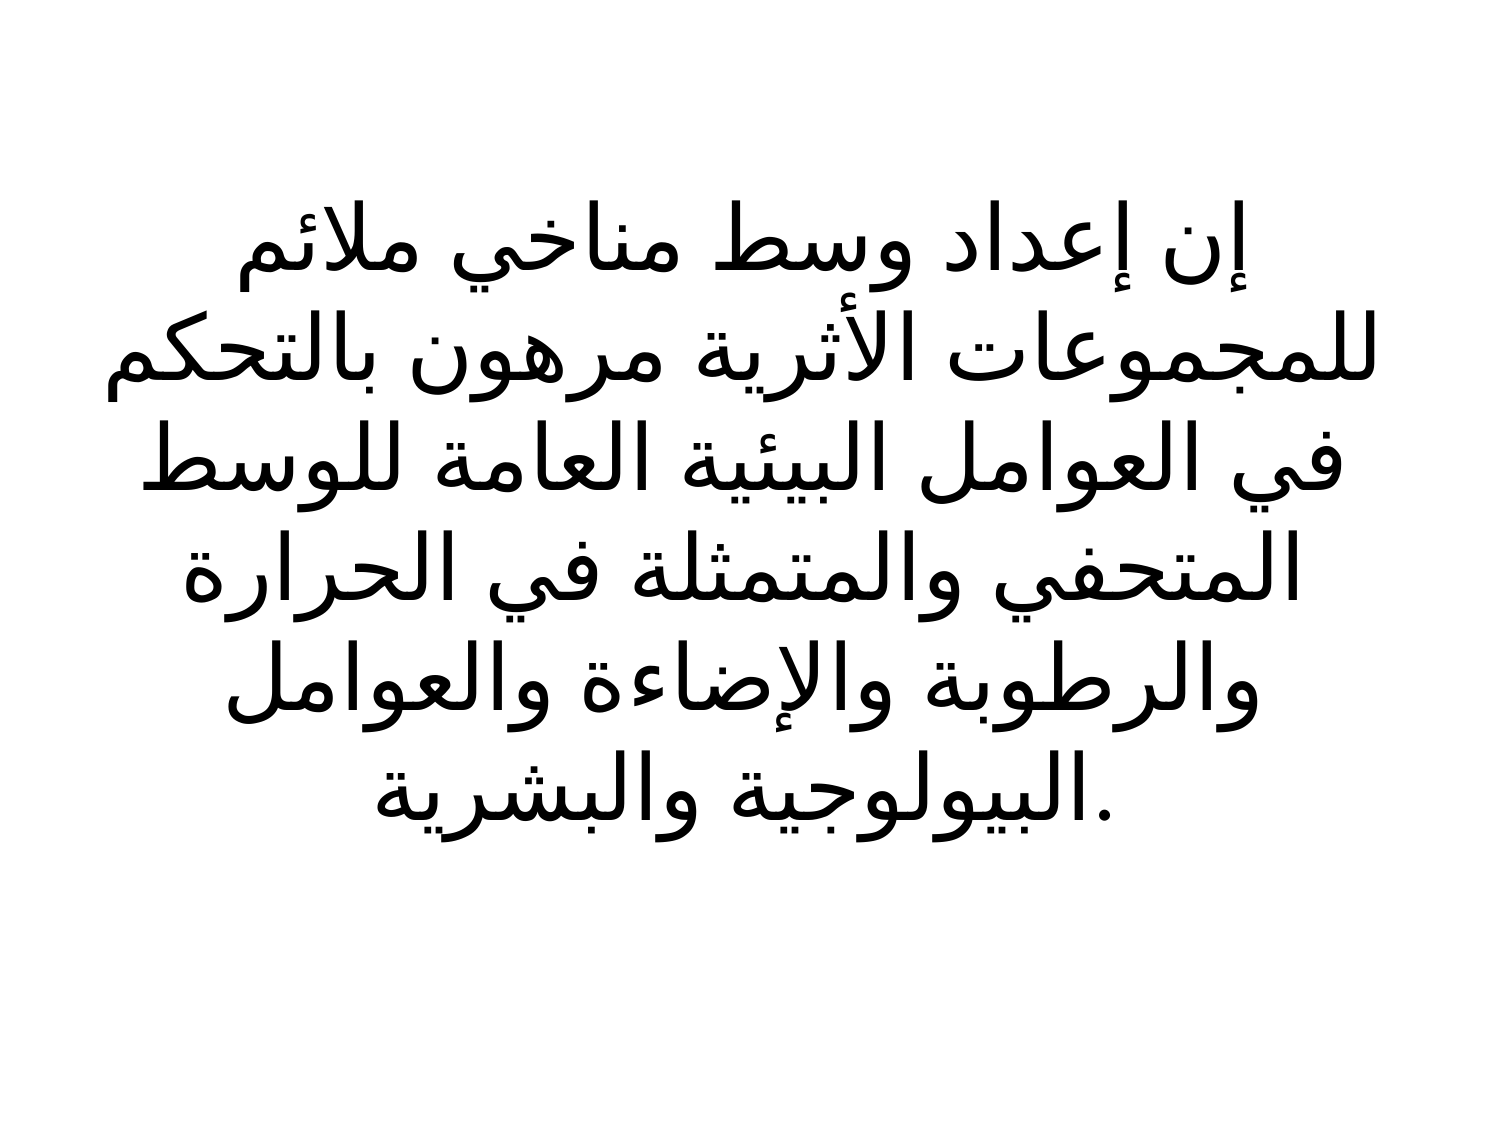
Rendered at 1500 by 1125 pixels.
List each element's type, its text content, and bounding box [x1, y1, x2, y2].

title إن إعداد وسط مناخي ملائم للمجموعات الأثرية مرهون بالتحكم في العوامل البيئية العامة للوسط المتحفي والمتمثلة في الحرارة والرطوبة والإضاءة والعوامل البيولوجية والبشرية. [41, 45, 1447, 1083]
